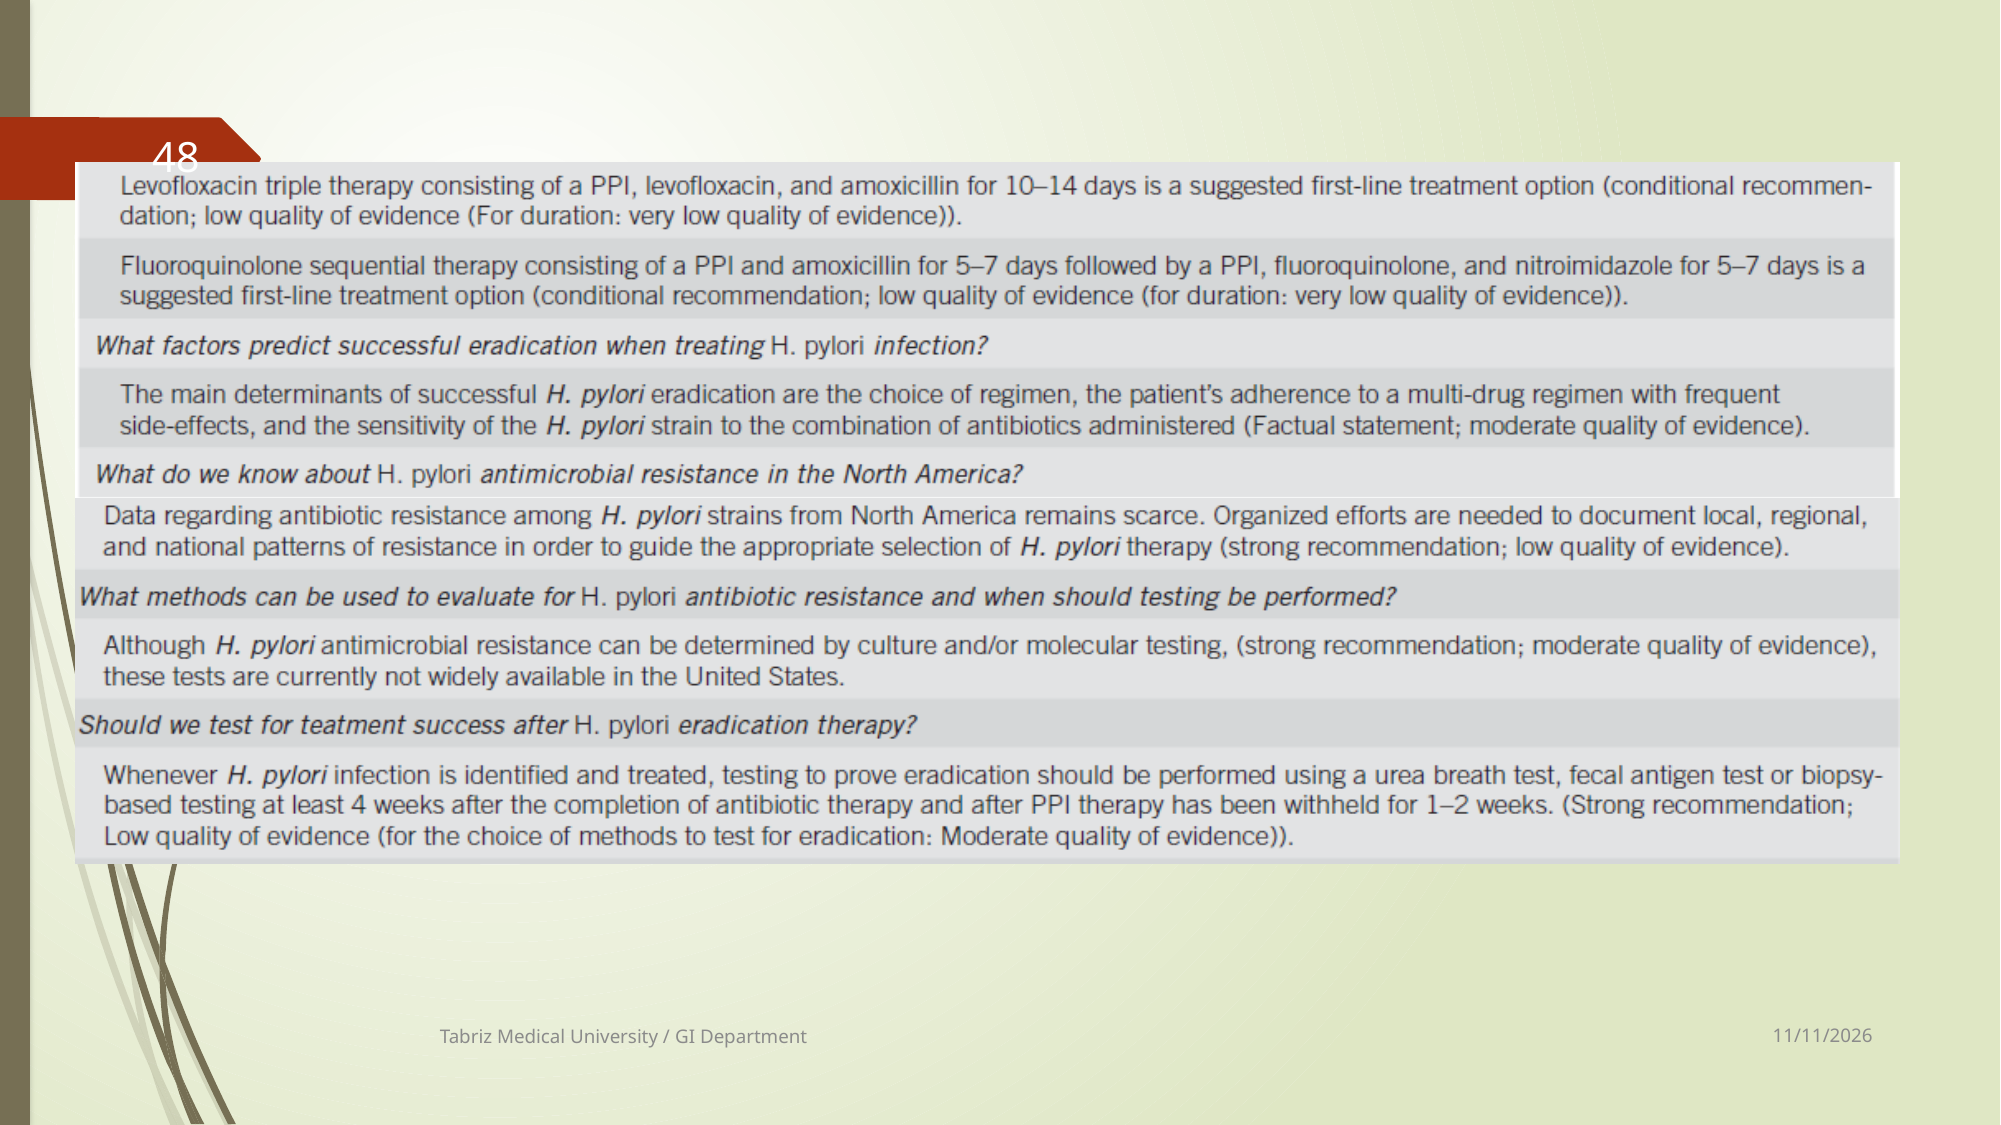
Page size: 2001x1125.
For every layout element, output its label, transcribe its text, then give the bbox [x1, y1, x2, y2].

picture [74, 162, 1901, 865]
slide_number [1699, 1005, 1888, 1067]
slide_number 48 [87, 129, 216, 162]
footer Tabriz Medical University / GI Department [424, 1006, 1675, 1067]
